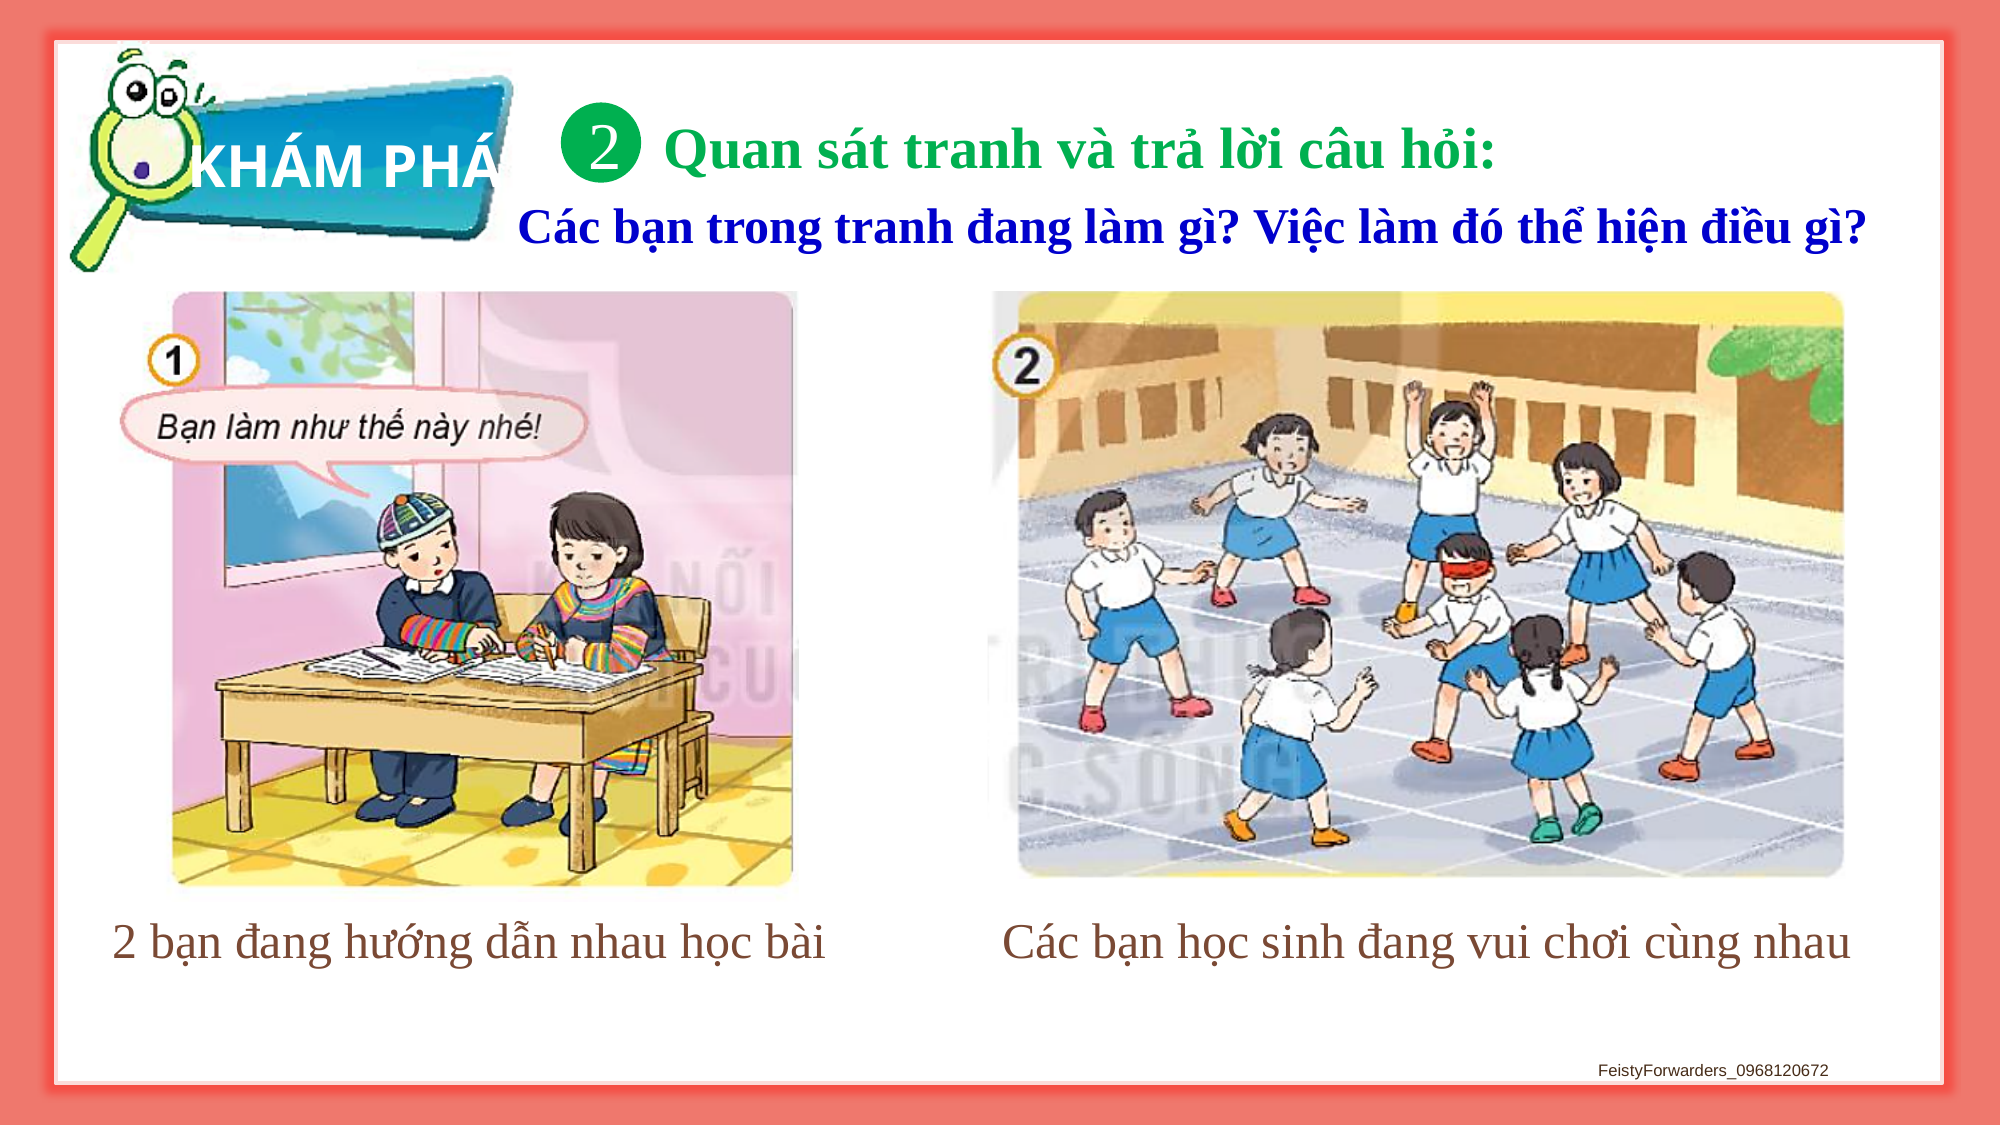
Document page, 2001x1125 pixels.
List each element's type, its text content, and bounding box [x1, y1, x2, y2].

text_box Các bạn trong tranh đang làm gì? Việc làm đó thể hiện điều gì? [490, 185, 2000, 261]
picture [112, 291, 799, 902]
text_box 2 bạn đang hướng dẫn nhau học bài [98, 901, 987, 976]
picture [55, 41, 518, 286]
picture [987, 291, 1846, 879]
picture [336, 169, 341, 177]
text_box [562, 102, 1649, 189]
text_box Các bạn học sinh đang vui chơi cùng nhau [987, 901, 1991, 976]
picture [478, 160, 488, 170]
